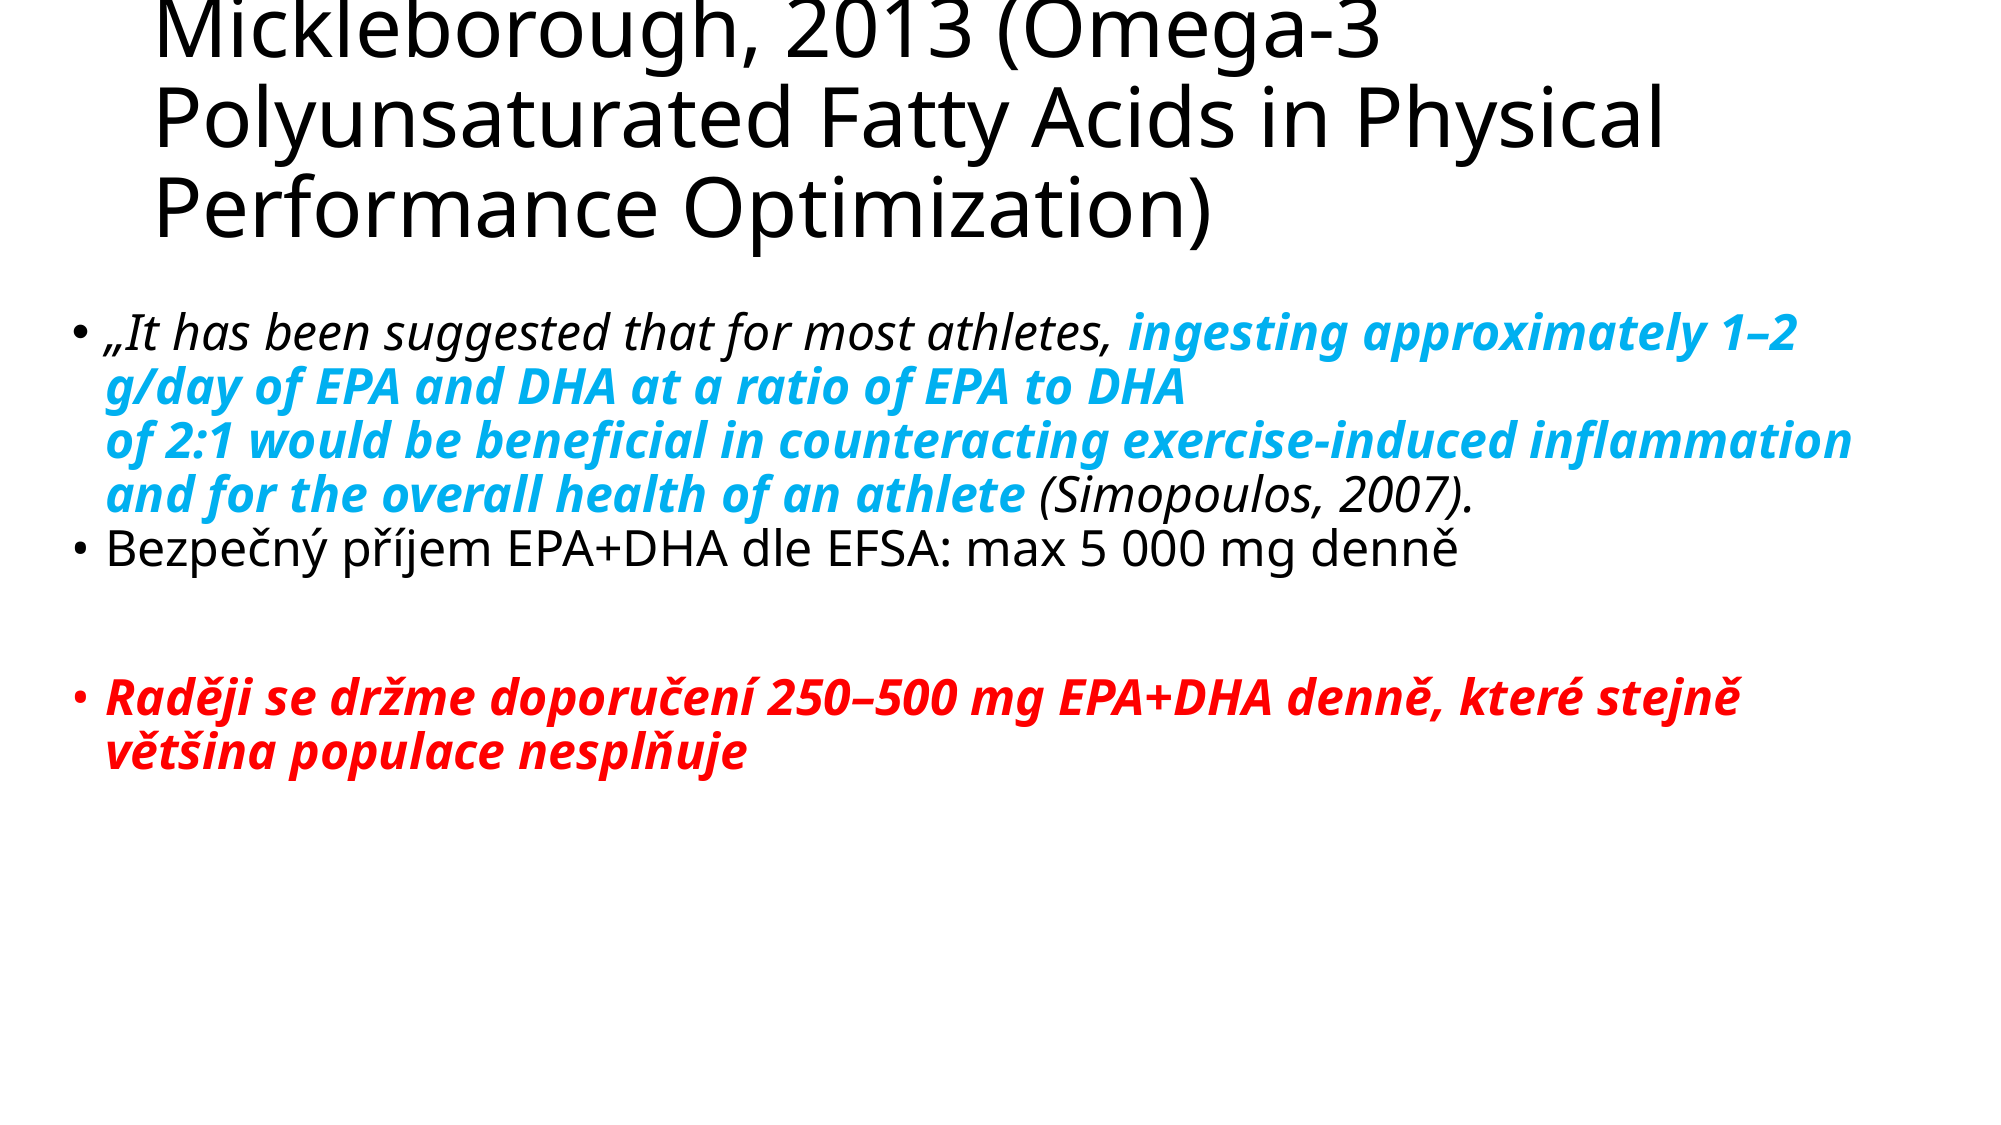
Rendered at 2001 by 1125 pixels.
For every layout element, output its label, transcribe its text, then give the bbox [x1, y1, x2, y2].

list „It has been suggested that for most athletes, ingesting approximately 1–2 g/day of EPA and DHA at a ratio of EPA to DHA of 2:1 would be beneficial in counteracting exercise-induced inflammation and for the overall health of an athlete (Simopoulos, 2007). Bezpečný příjem EPA+DHA dle EFSA: max 5 000 mg denně Raději se držme doporučení 250–500 mg EPA+DHA denně, které stejně většina populace nesplňuje [52, 299, 1935, 1014]
title Mickleborough, 2013 (Omega-3 Polyunsaturated Fatty Acids in Physical Performance Optimization) [137, 62, 1963, 280]
